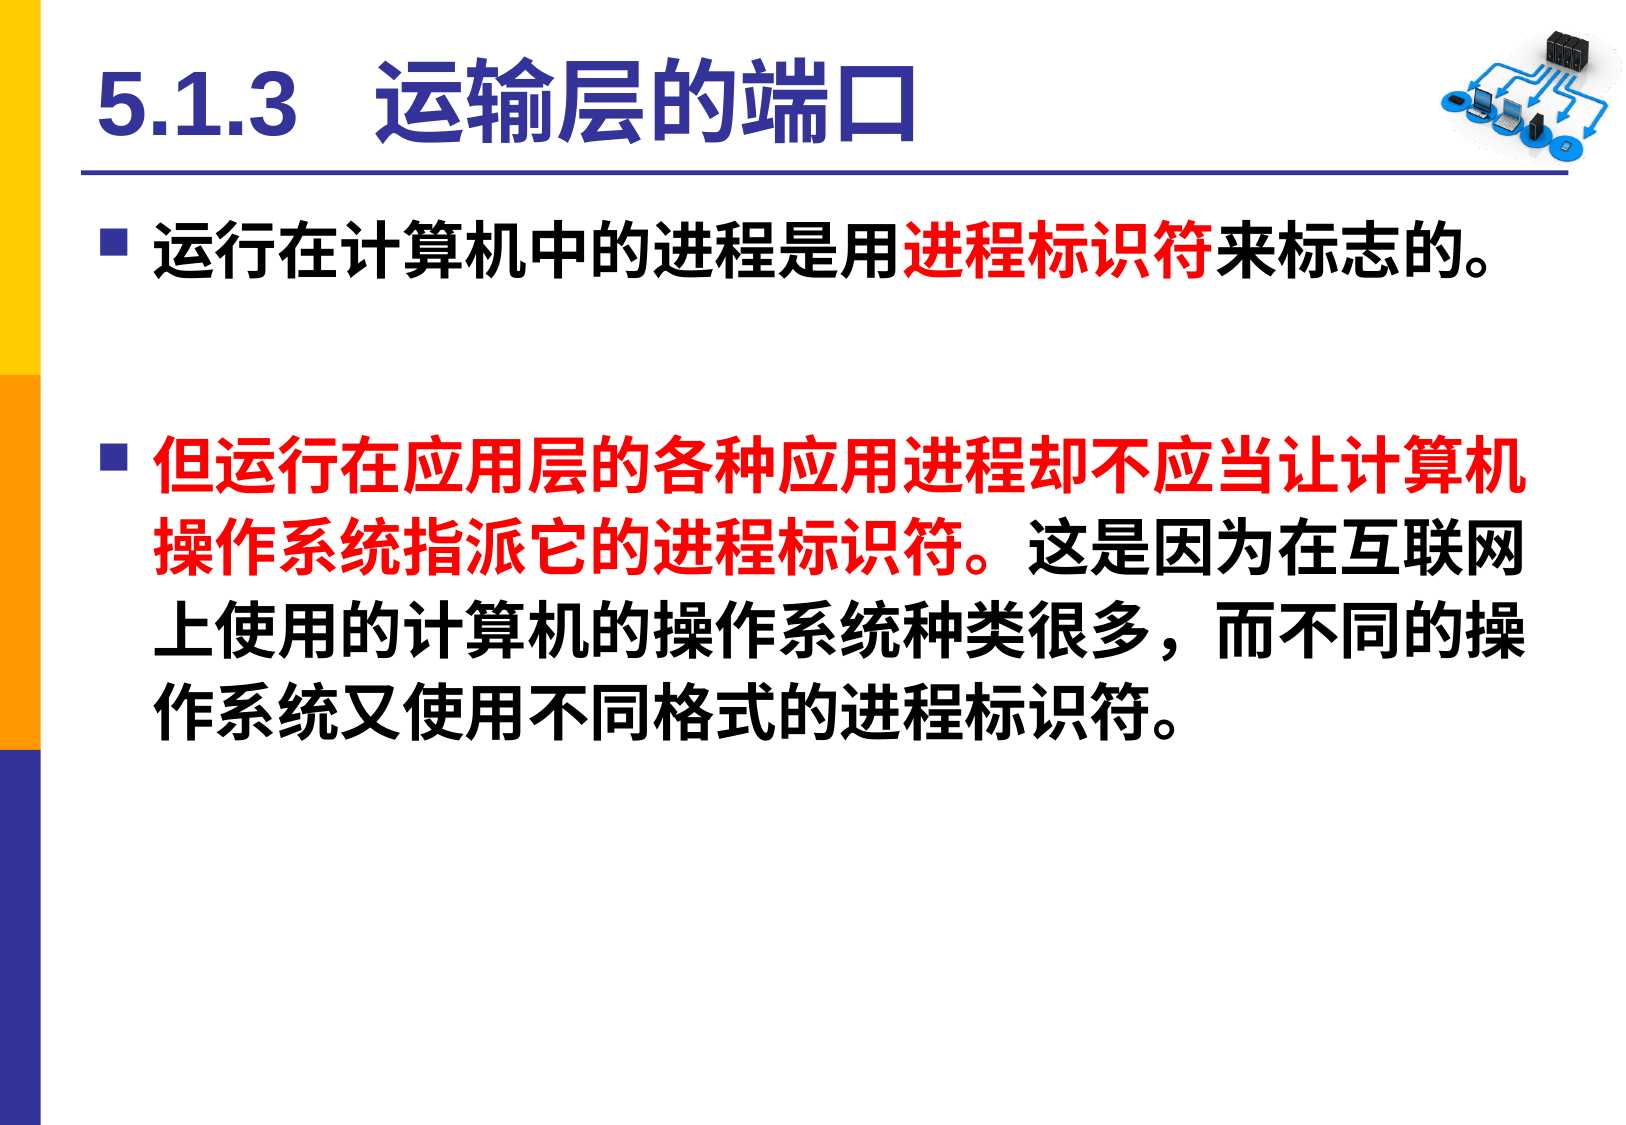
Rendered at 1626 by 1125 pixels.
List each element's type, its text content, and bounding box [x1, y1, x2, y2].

picture [1438, 30, 1624, 165]
list 运行在计算机中的进程是用进程标识符来标志的。 但运行在应用层的各种应用进程却不应当让计算机操作系统指派它的进程标识符。这是因为在互联网上使用的计算机的操作系统种类很多，而不同的操作系统又使用不同格式的进程标识符。 [81, 196, 1569, 1006]
title 5.1.3 运输层的端口 [81, 30, 1569, 161]
